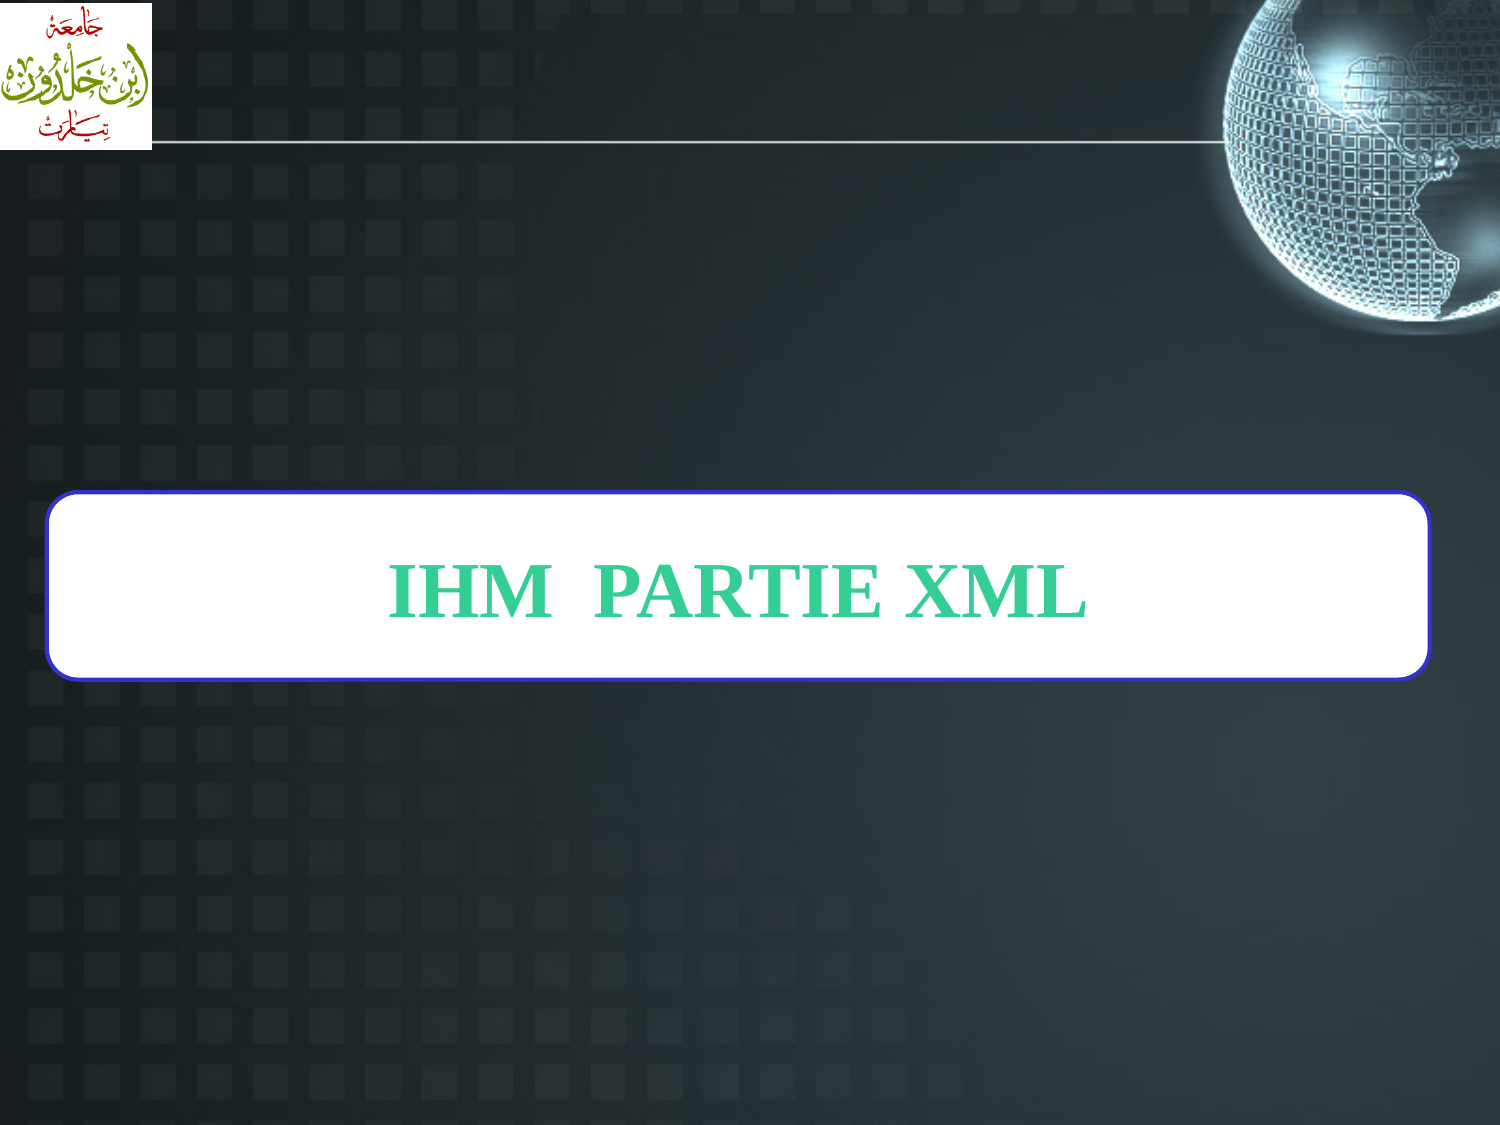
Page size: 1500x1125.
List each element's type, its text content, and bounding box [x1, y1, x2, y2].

picture [0, 0, 1500, 1125]
text_box IHM Partie xml [44, 490, 1432, 682]
